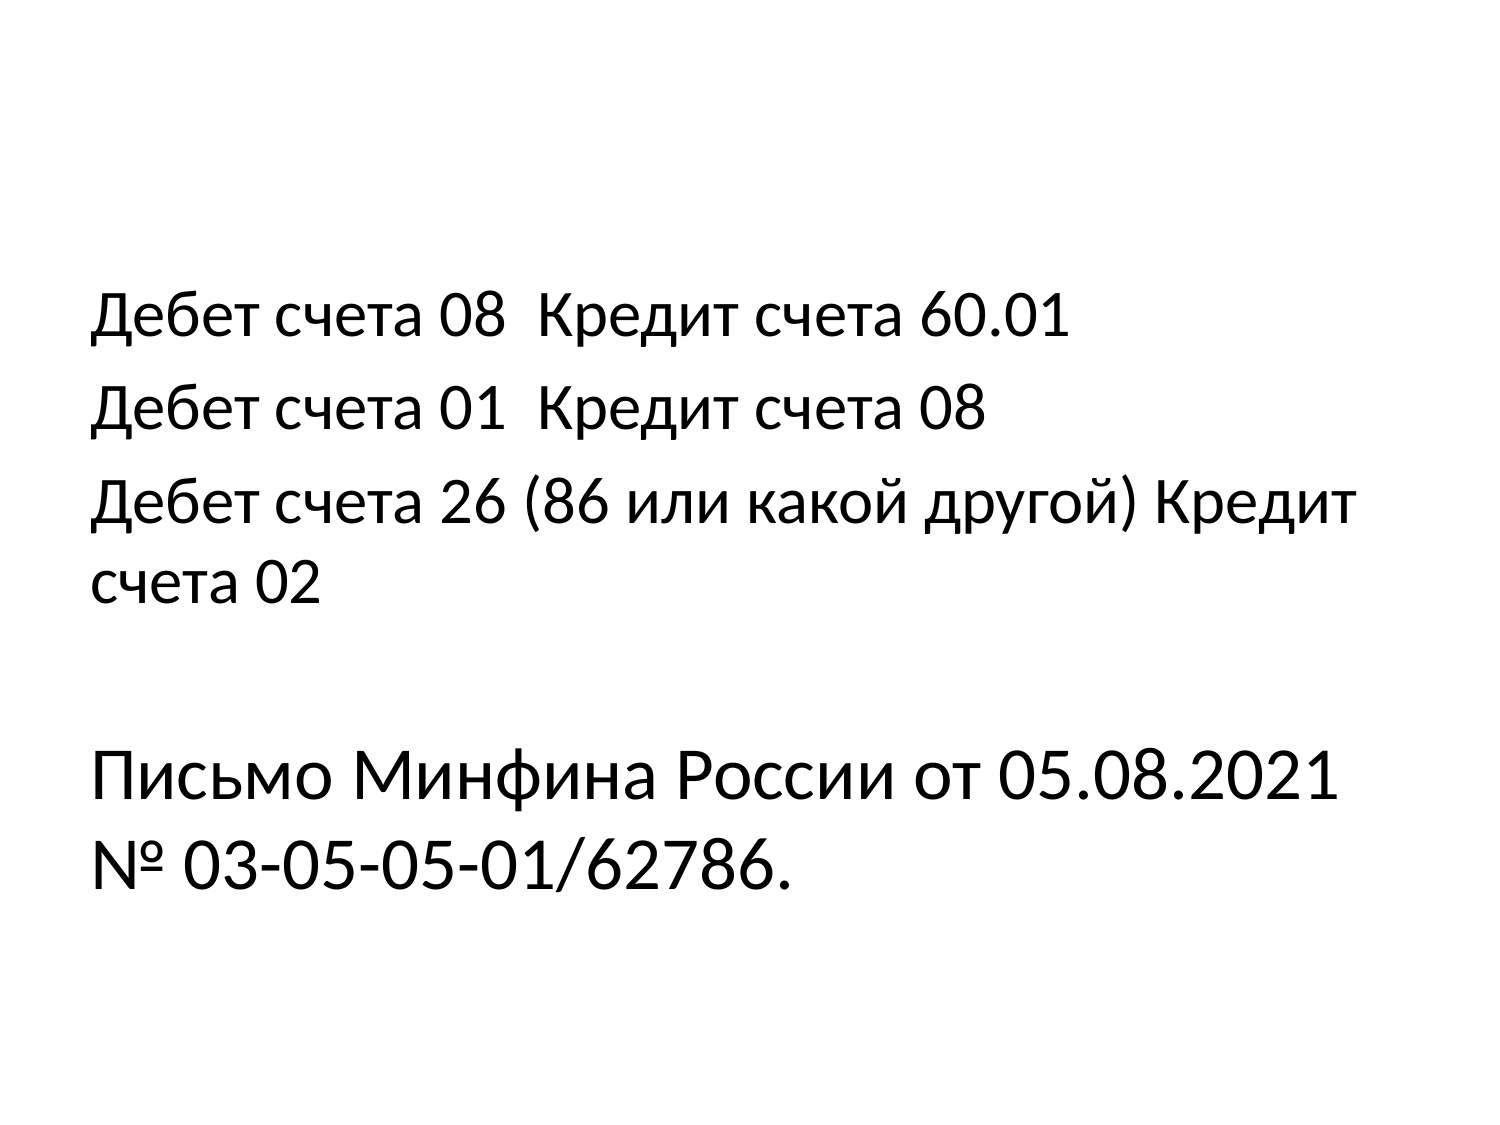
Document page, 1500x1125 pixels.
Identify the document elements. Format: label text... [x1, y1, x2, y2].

list Дебет счета 08 Кредит счета 60.01 Дебет счета 01 Кредит счета 08 Дебет счета 26 (86 или какой другой) Кредит счета 02 Письмо Минфина России от 05.08.2021 № 03-05-05-01/62786. [75, 262, 1425, 1005]
